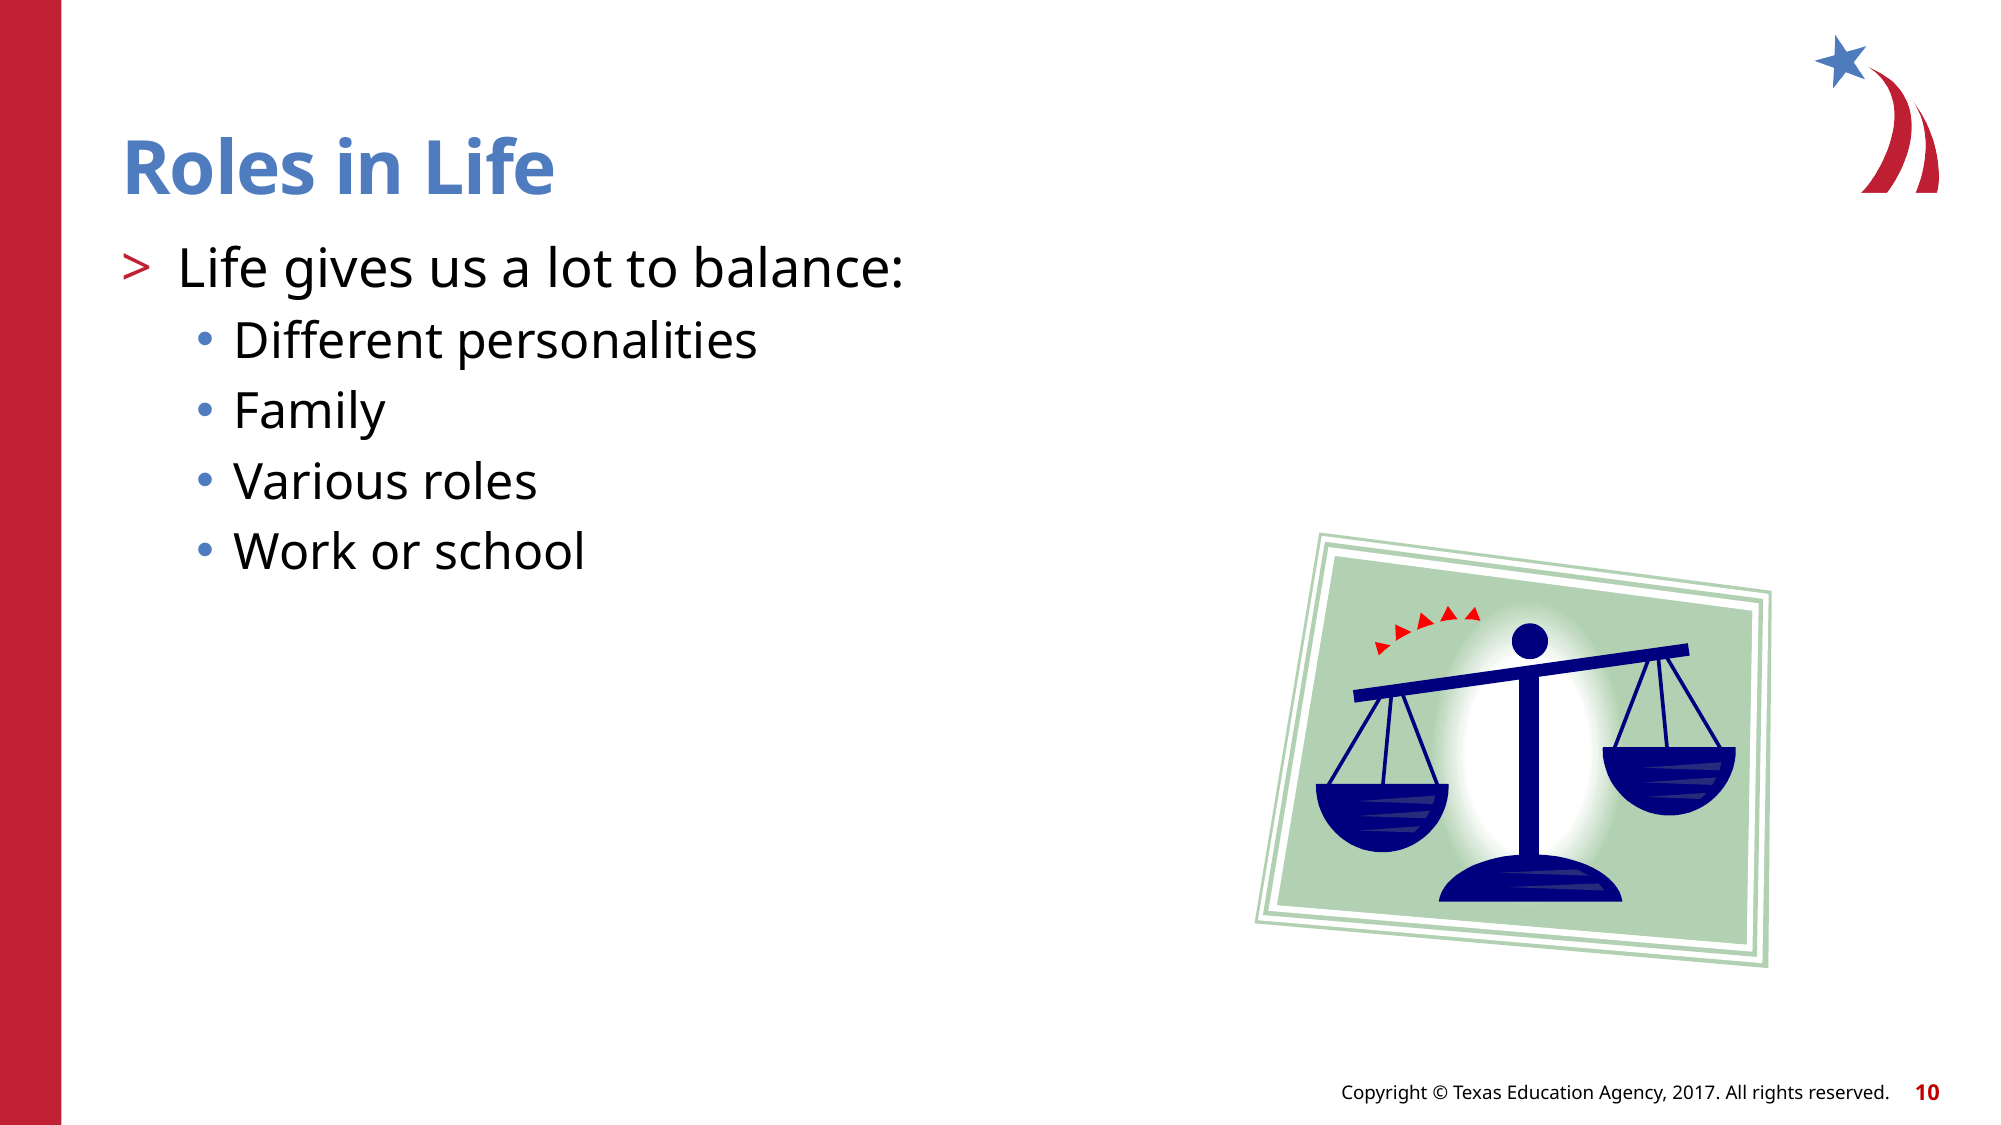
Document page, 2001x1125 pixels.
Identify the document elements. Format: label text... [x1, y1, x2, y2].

list Life gives us a lot to balance: Different personalities Family Various roles Work or school [121, 233, 1884, 1010]
picture [1814, 34, 1939, 193]
picture [1254, 532, 1772, 969]
title Roles in Life [121, 66, 1772, 211]
